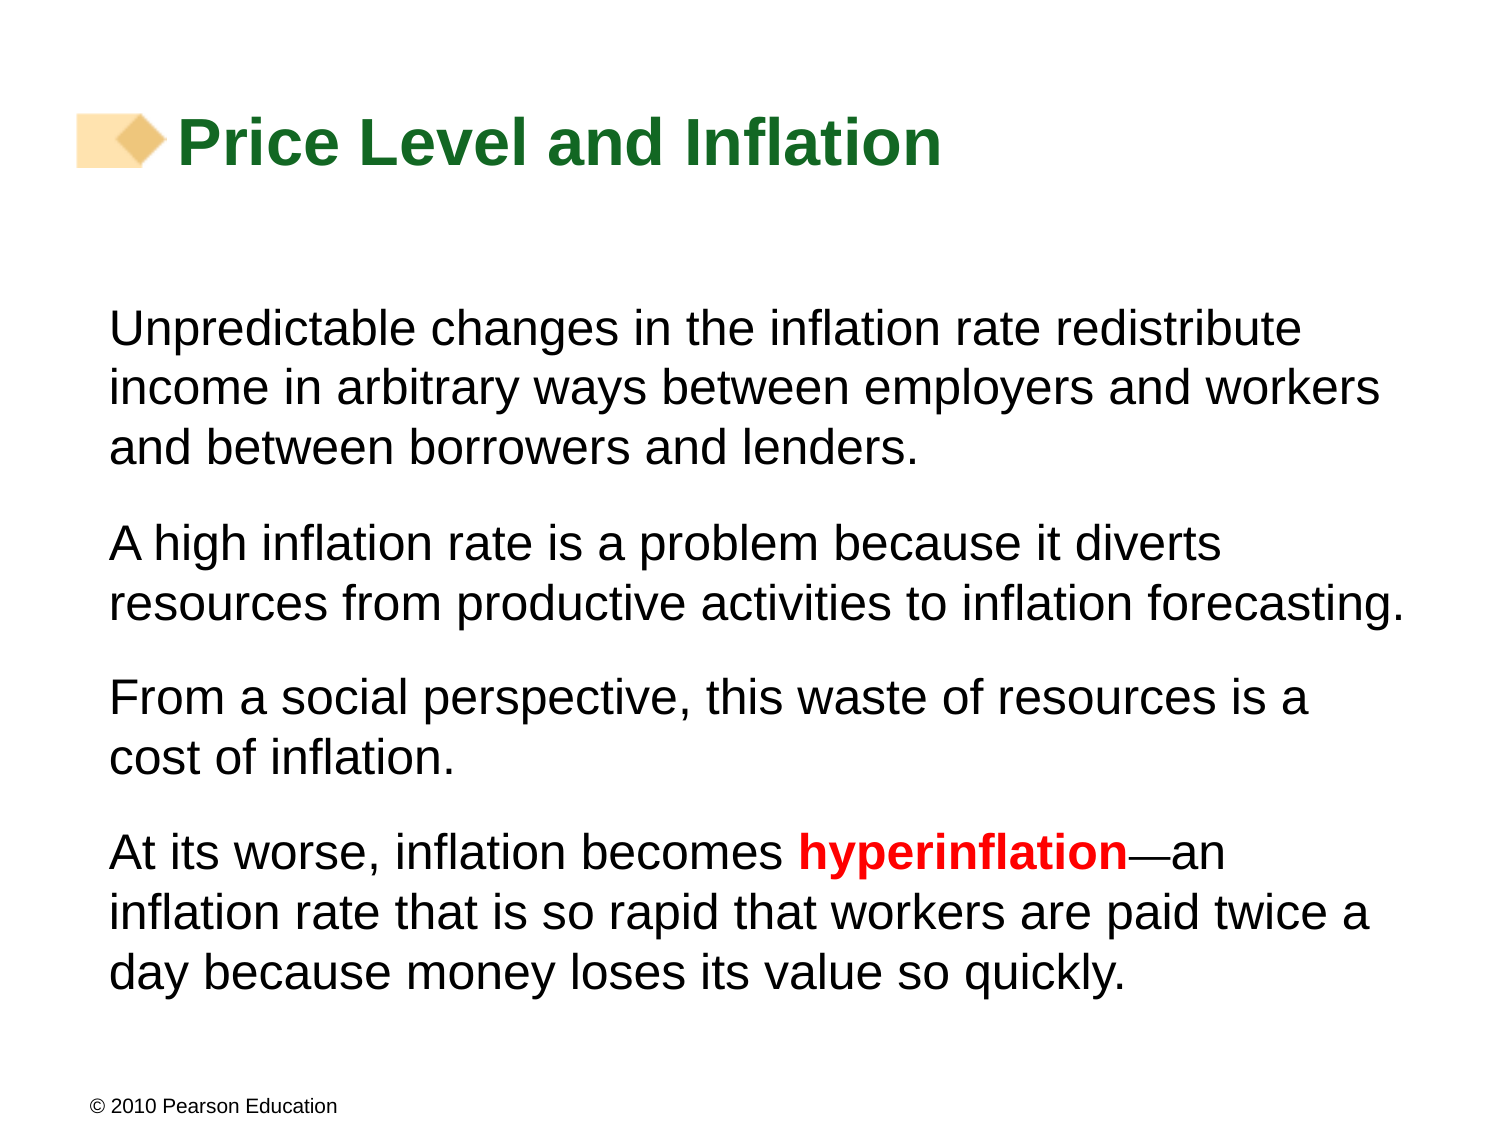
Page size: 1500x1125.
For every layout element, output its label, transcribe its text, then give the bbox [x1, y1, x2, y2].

picture [75, 112, 162, 168]
title Price Level and Inflation [162, 49, 1426, 229]
list Unpredictable changes in the inflation rate redistribute income in arbitrary ways between employers and workers and between borrowers and lenders. A high inflation rate is a problem because it diverts resources from productive activities to inflation forecasting. From a social perspective, this waste of resources is a cost of inflation. At its worse, inflation becomes hyperinflation—an inflation rate that is so rapid that workers are paid twice a day because money loses its value so quickly. [74, 287, 1426, 1055]
